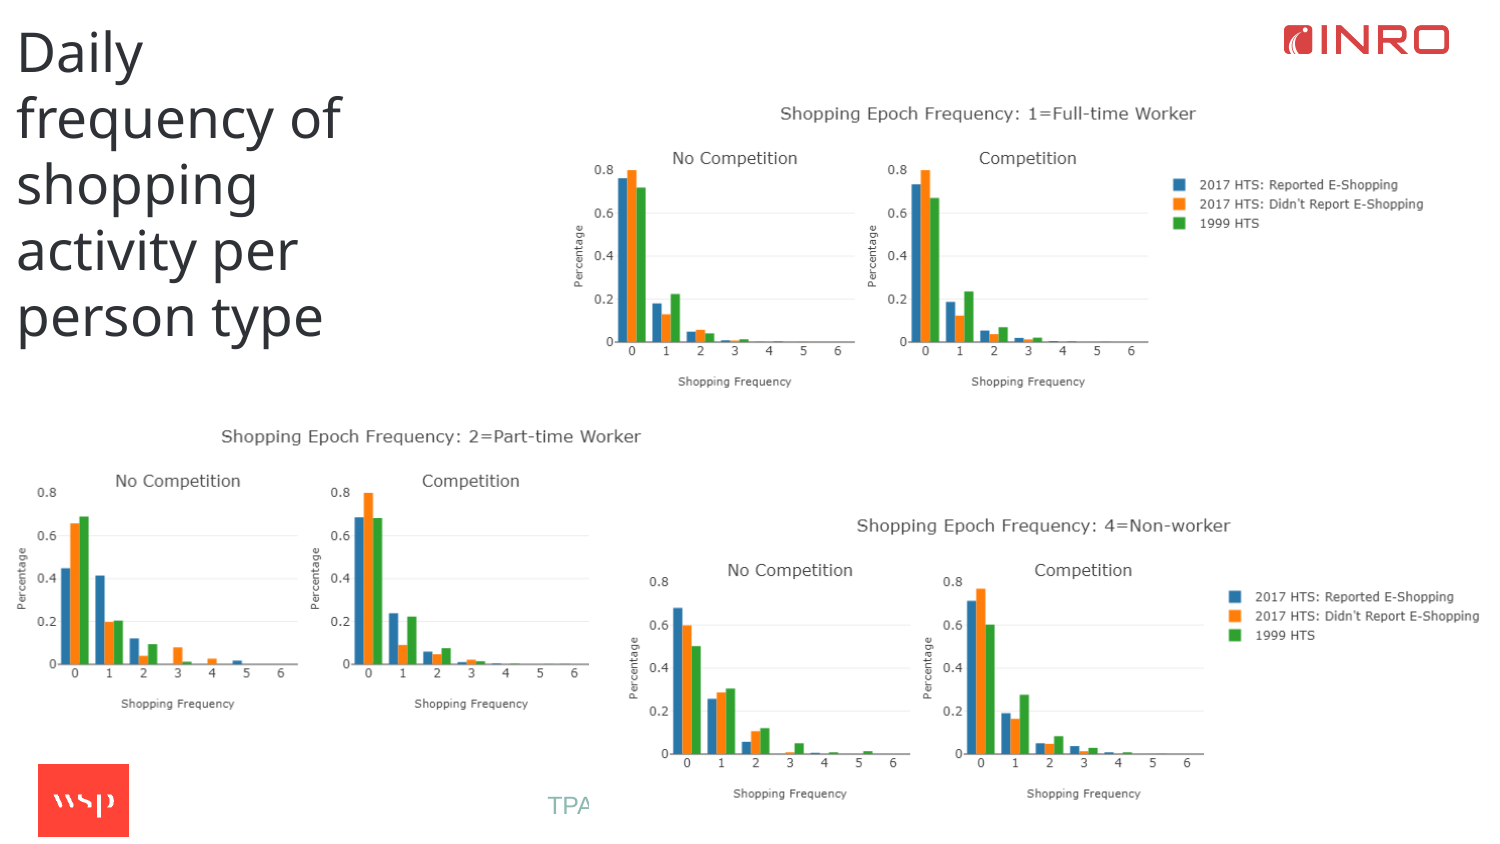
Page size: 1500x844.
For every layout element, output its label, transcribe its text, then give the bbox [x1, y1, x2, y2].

picture [38, 764, 129, 837]
footer TPAC, Portland, OR, June 2-5, 2019 [496, 782, 584, 828]
picture [0, 69, 1498, 835]
title Daily frequency of shopping activity per person type [1, 2, 377, 370]
picture [1284, 25, 1449, 54]
